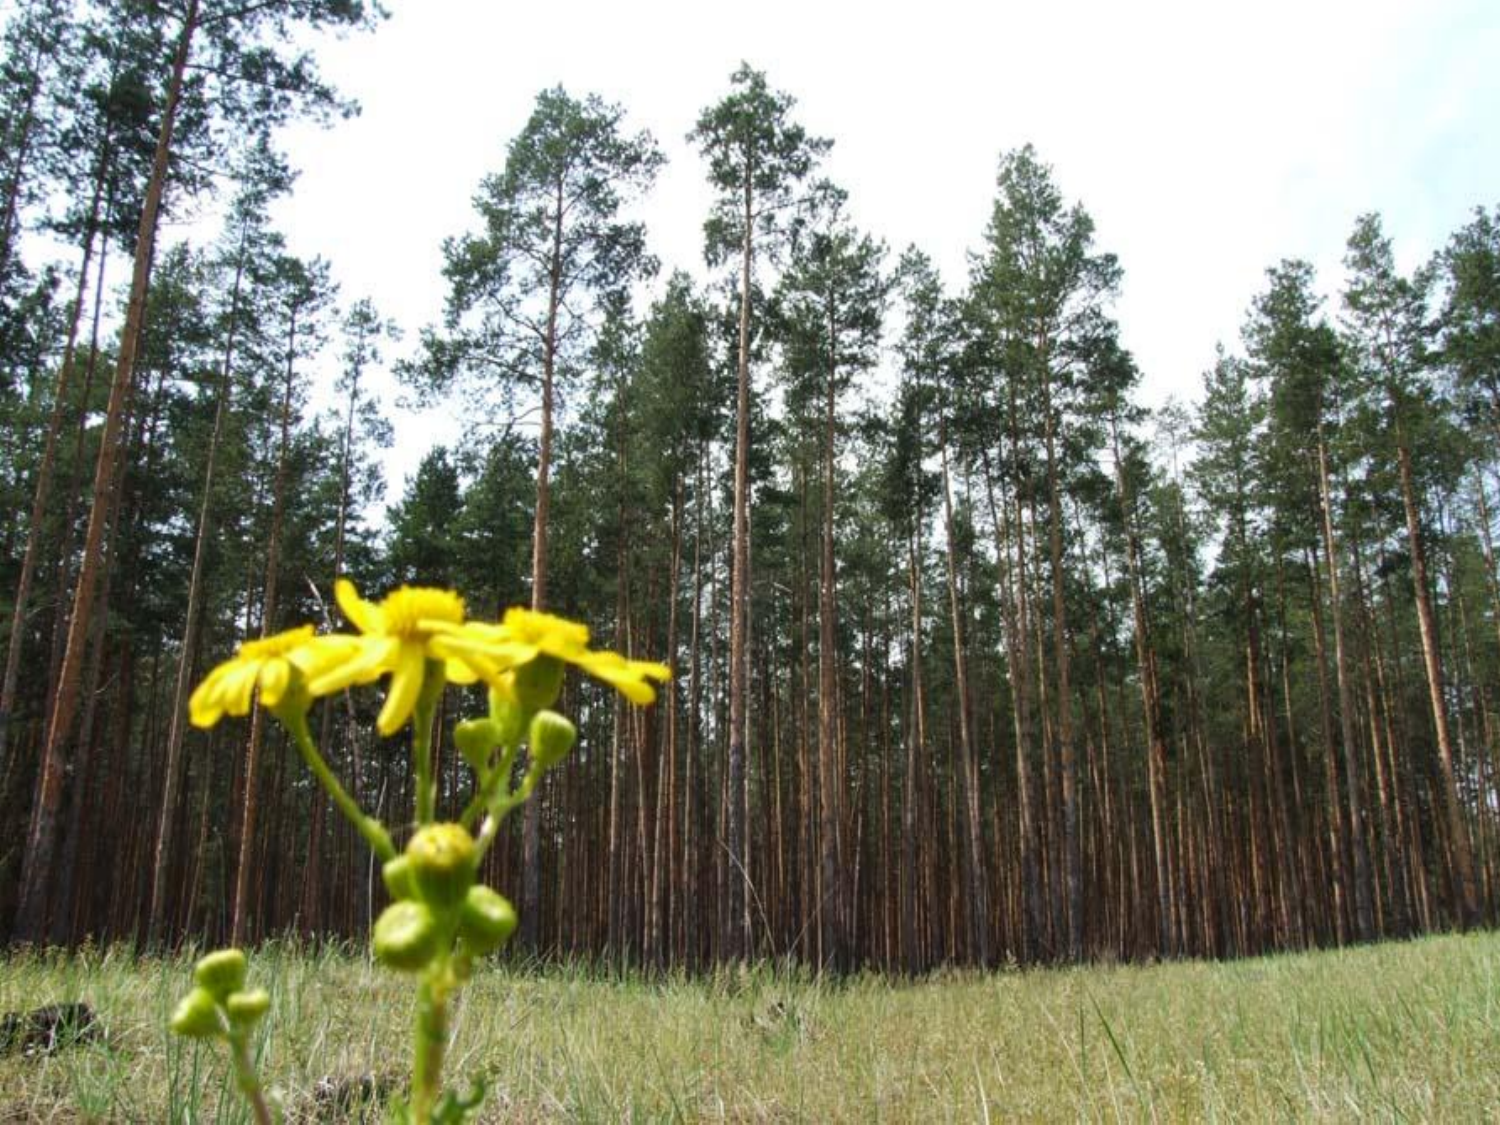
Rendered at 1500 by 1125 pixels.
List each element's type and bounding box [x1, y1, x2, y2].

list [0, 0, 1500, 1125]
